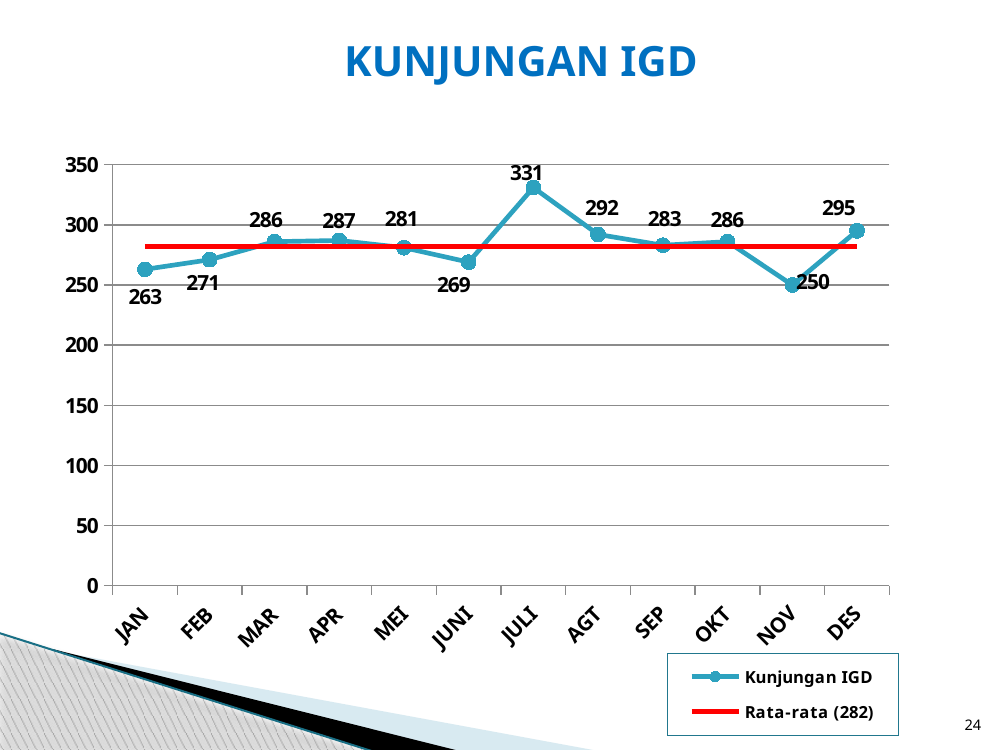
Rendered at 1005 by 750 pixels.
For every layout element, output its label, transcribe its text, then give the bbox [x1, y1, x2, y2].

title KUNJUNGAN IGD [68, 46, 974, 103]
chart [0, 103, 987, 750]
